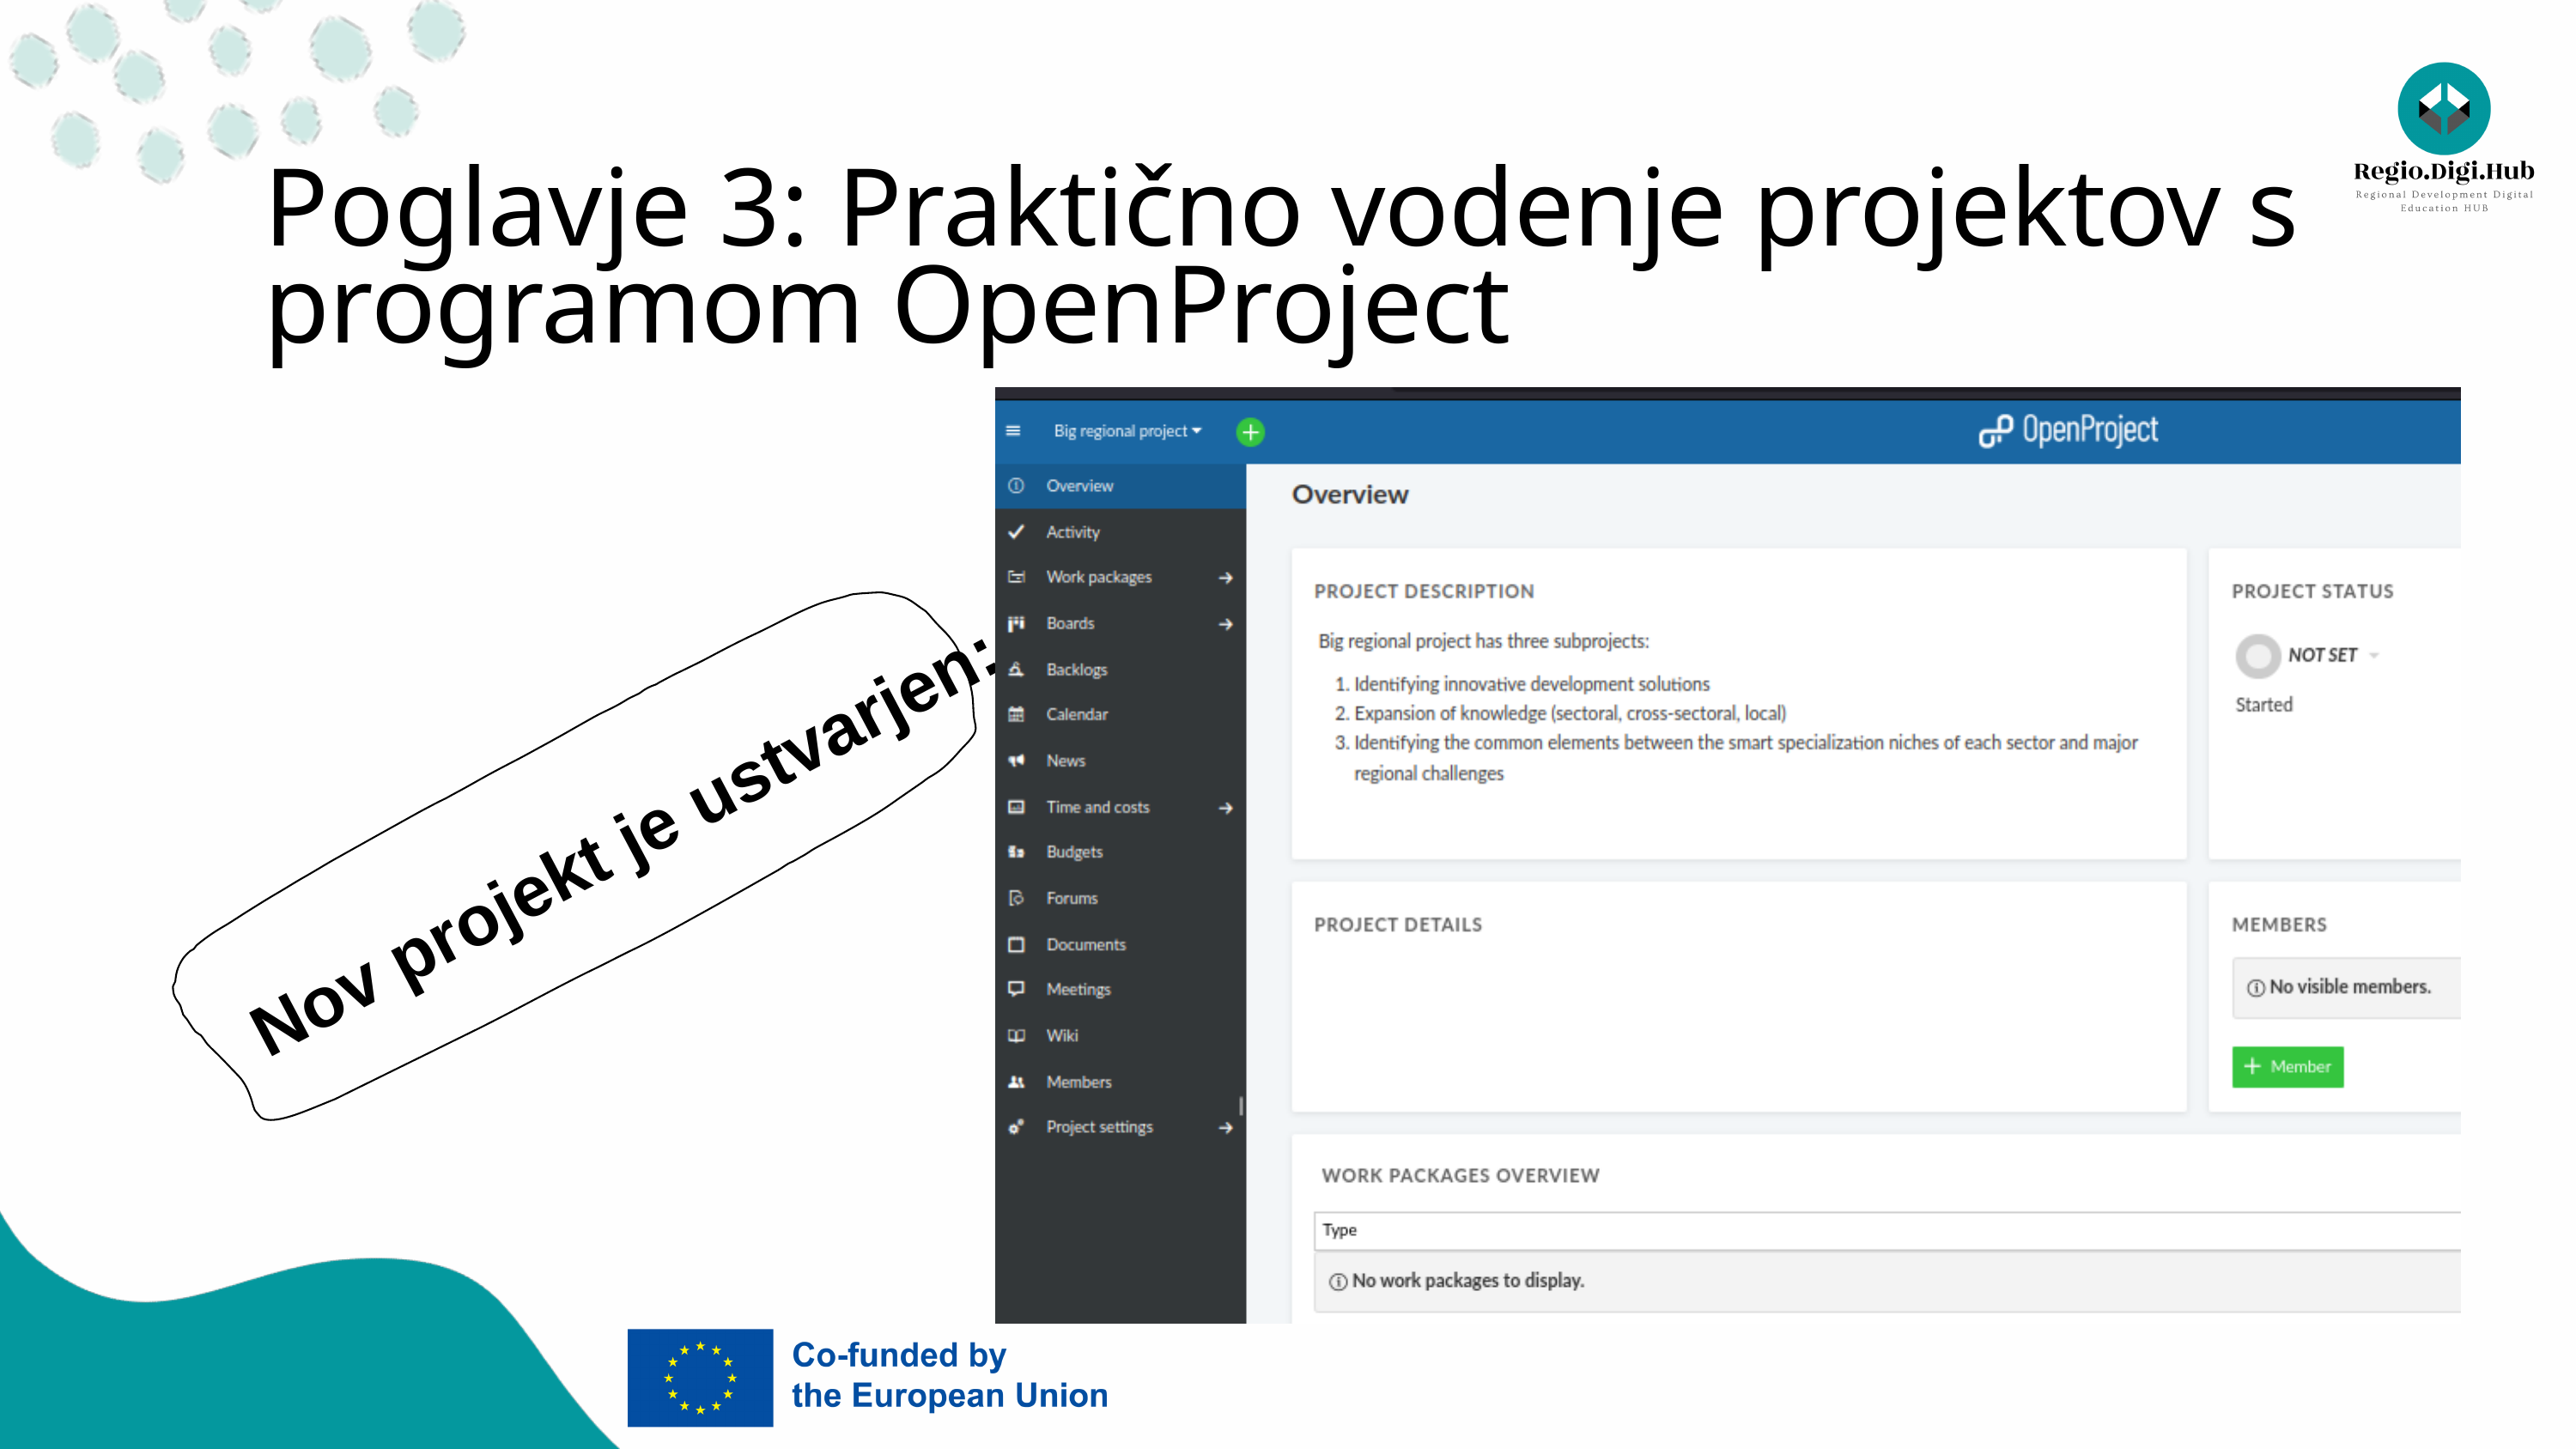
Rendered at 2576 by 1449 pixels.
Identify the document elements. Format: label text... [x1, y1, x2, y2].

text_box Nov projekt je ustvarjen: [722, 593, 991, 737]
picture [2312, 0, 2576, 264]
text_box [152, 738, 991, 964]
picture [0, 0, 489, 279]
text_box Poglavje 3: Praktično vodenje projektov s programom OpenProject [264, 169, 2376, 463]
picture [0, 387, 2461, 1449]
text_box Nov projekt je ustvarjen: [234, 971, 830, 1067]
